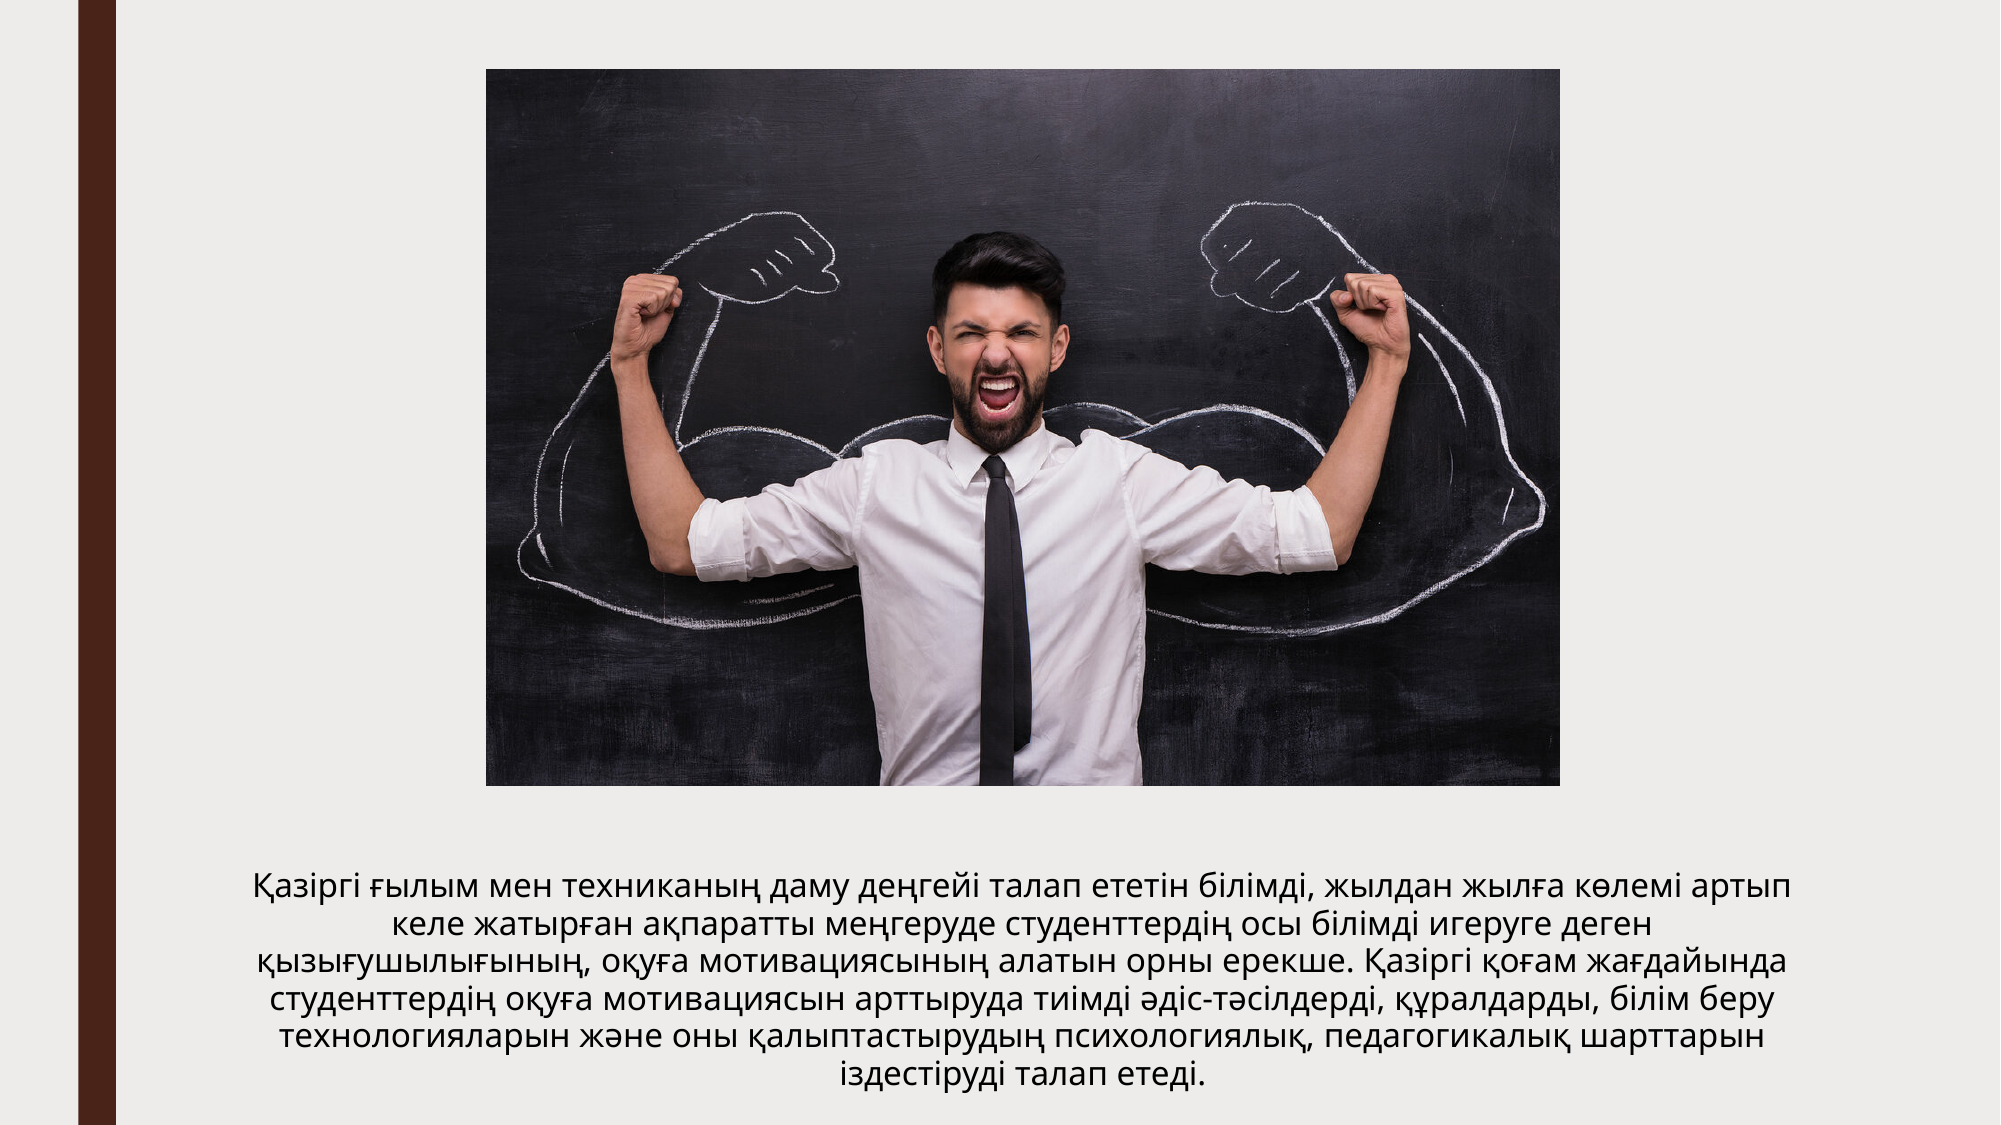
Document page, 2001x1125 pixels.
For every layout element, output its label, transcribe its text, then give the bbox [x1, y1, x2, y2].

picture [486, 69, 1560, 786]
list Қазіргі ғылым мен техниканың даму деңгейі талап ететін білімді, жылдан жылға көлемі артып келе жатырған ақпаратты меңгеруде студенттердің осы білімді игеруге деген қызығушылығының, оқуға мотивациясының алатын орны ерекше. Қазіргі қоғам жағдайында студенттердің оқуға мотивациясын арттыруда тиімді әдіс-тәсілдерді, құралдарды, білім беру технологияларын және оны қалыптастырудың психологиялық, педагогикалық шарттарын іздестіруді талап етеді. [235, 860, 1811, 1125]
